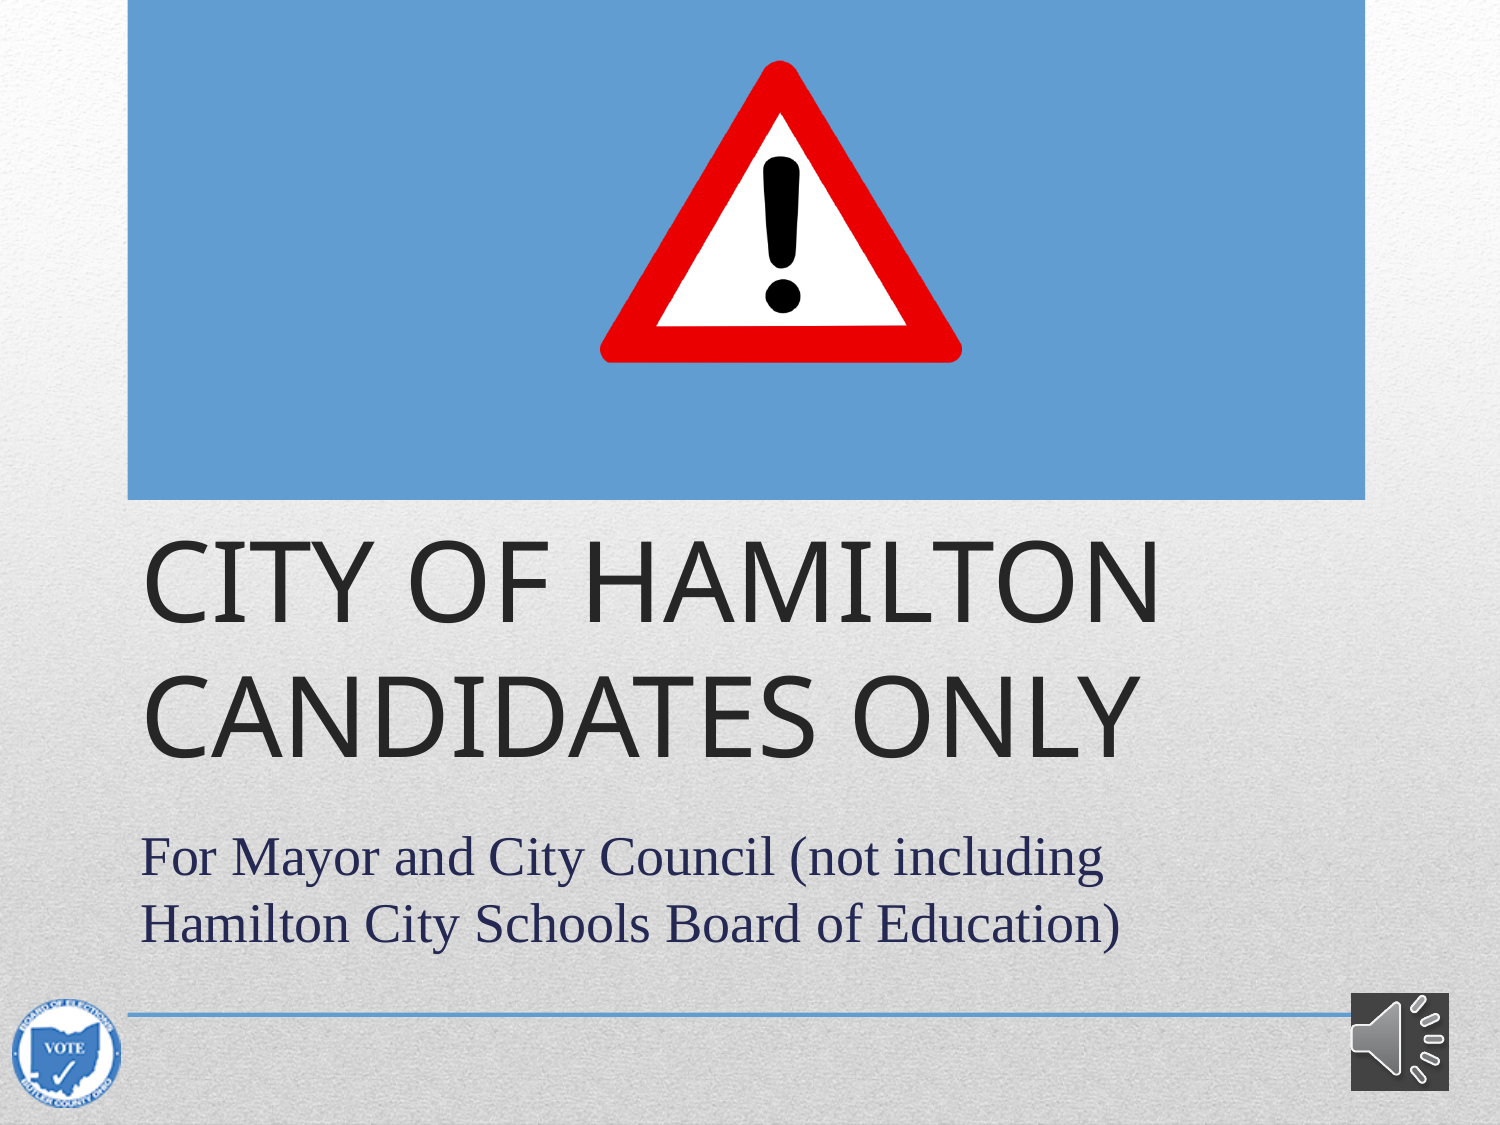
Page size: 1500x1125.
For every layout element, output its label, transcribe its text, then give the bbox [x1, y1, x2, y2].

picture [599, 60, 962, 364]
title City of Hamilton Candidates Only [125, 537, 1363, 788]
picture [1349, 991, 1451, 1093]
list For Mayor and City Council (not including Hamilton City Schools Board of Education) [125, 812, 1250, 963]
picture [11, 999, 122, 1109]
